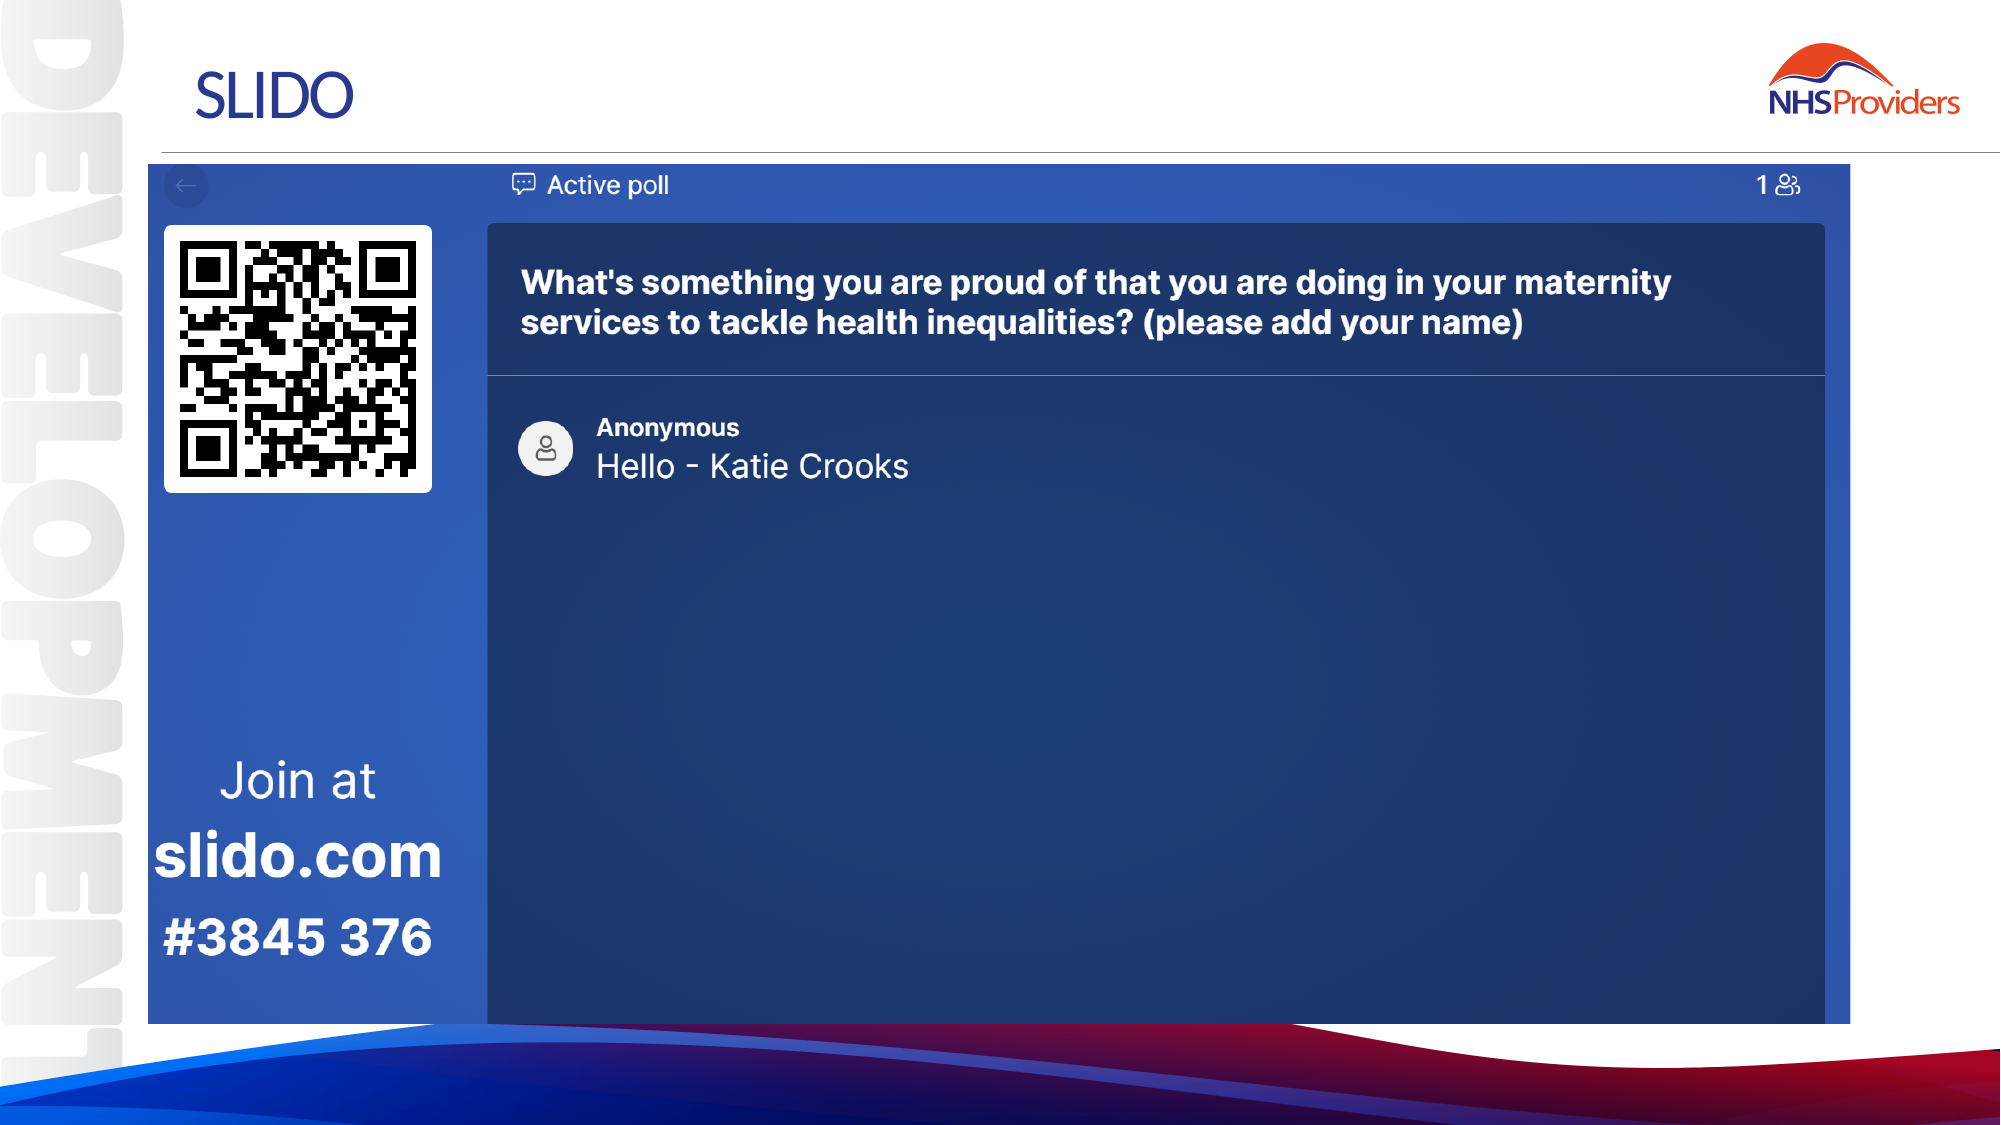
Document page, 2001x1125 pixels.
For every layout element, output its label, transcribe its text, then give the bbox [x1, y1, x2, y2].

picture [0, 0, 2000, 1125]
title SLIDO [194, 39, 1524, 125]
